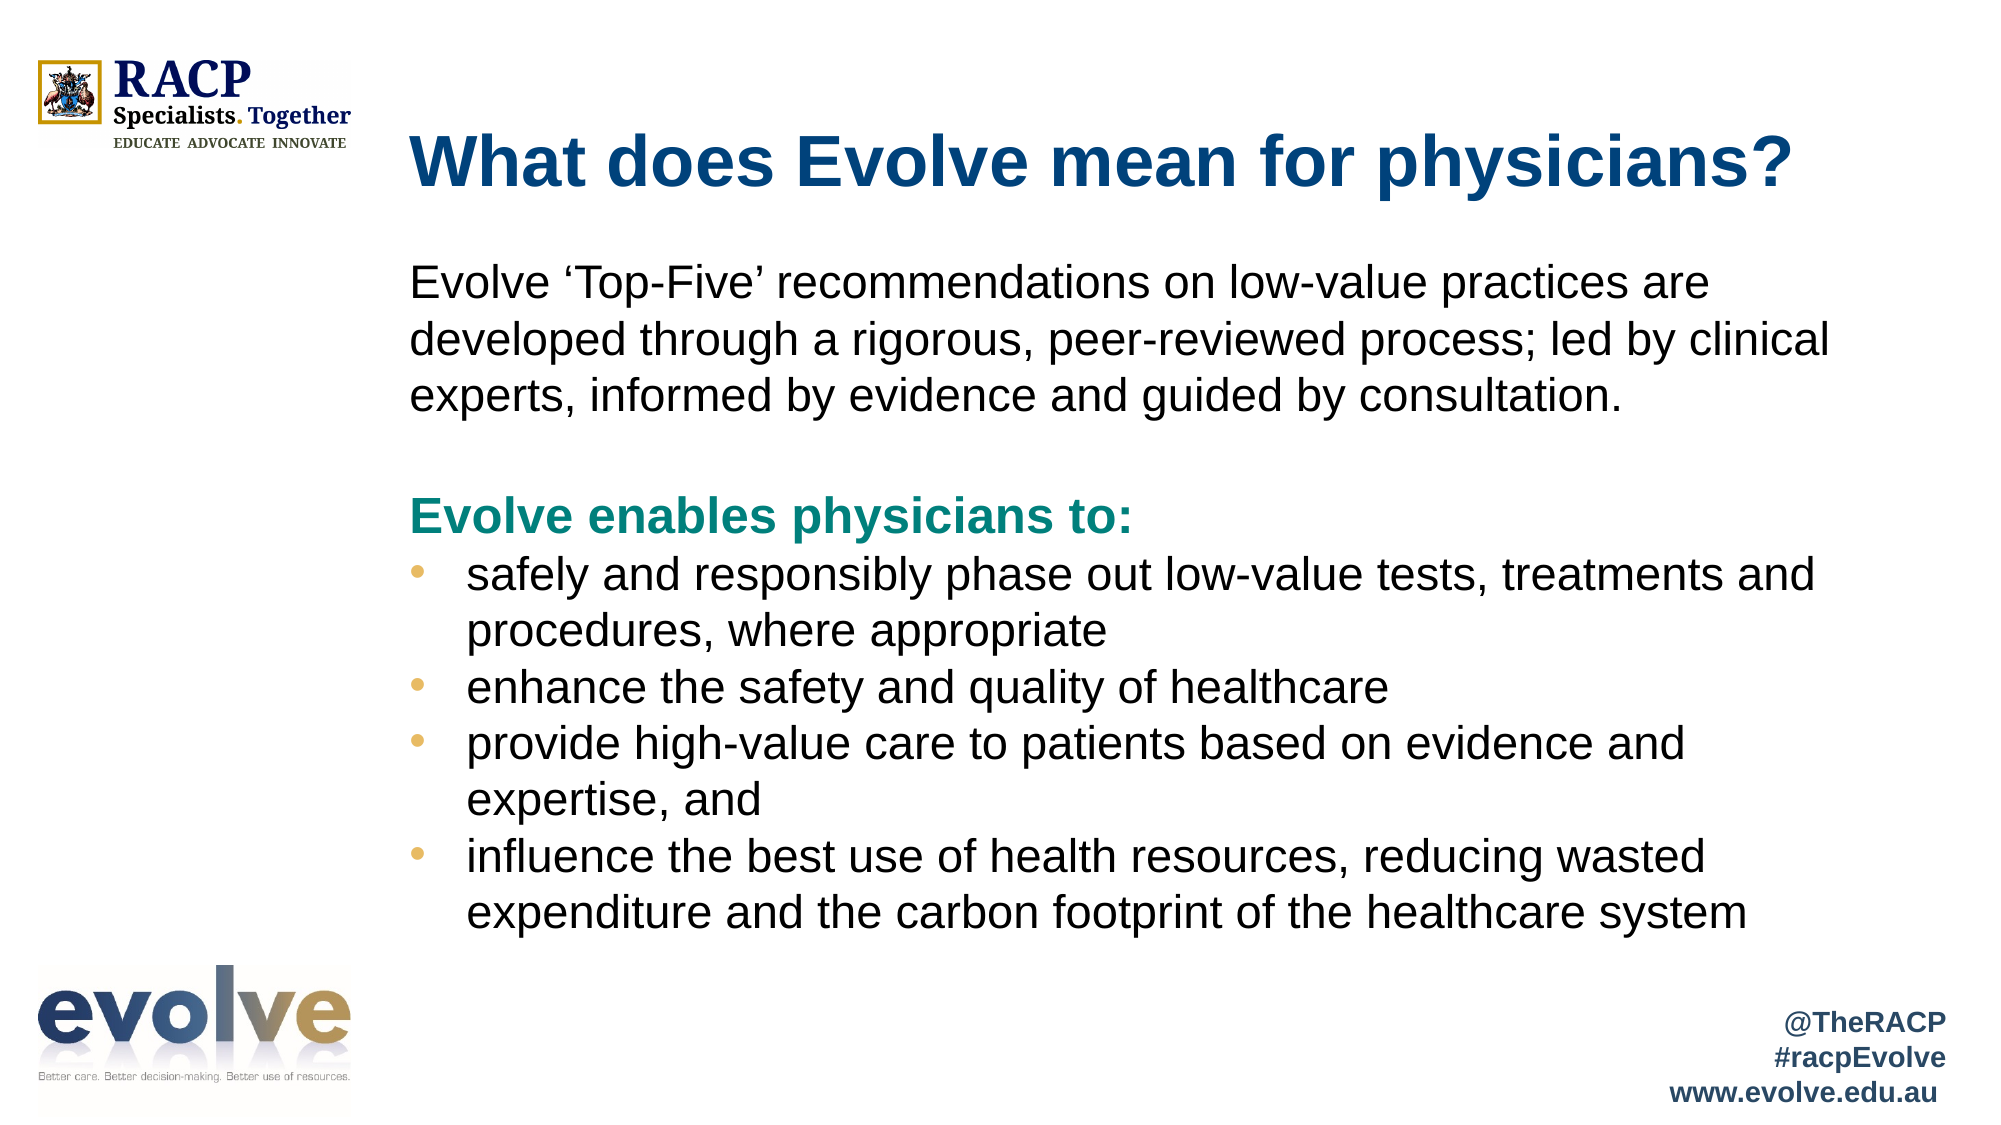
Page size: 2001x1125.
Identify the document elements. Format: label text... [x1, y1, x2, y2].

picture [38, 60, 351, 148]
list Evolve ‘Top-Five’ recommendations on low-value practices are developed through a rigorous, peer-reviewed process; led by clinical experts, informed by evidence and guided by consultation. Evolve enables physicians to: safely and responsibly phase out low-value tests, treatments and procedures, where appropriate enhance the safety and quality of healthcare provide high-value care to patients based on evidence and expertise, and influence the best use of health resources, reducing wasted expenditure and the carbon footprint of the healthcare system [394, 244, 1863, 959]
title What does Evolve mean for physicians? [394, 99, 1863, 210]
picture [38, 965, 351, 1117]
